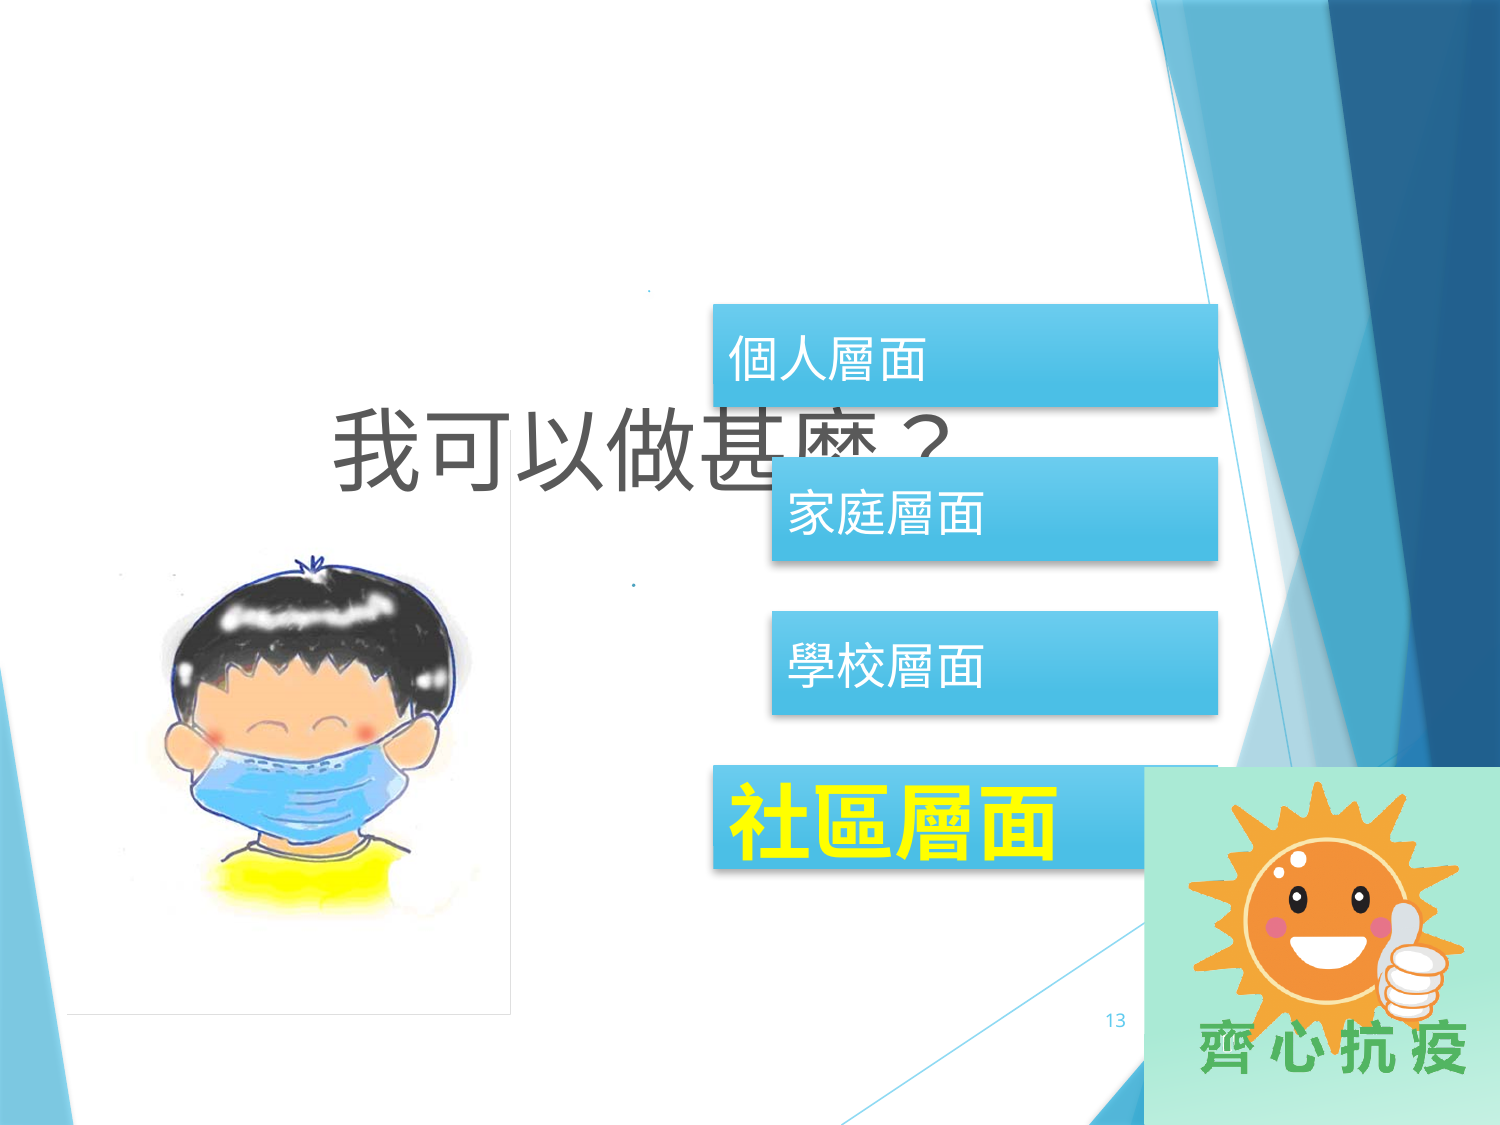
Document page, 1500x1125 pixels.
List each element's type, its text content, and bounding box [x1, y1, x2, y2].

picture [1143, 767, 1500, 1125]
picture [67, 430, 512, 1016]
slide_number 13 [1057, 991, 1138, 1051]
text_box 我可以做甚麼？ [316, 385, 623, 510]
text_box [628, 207, 1219, 876]
